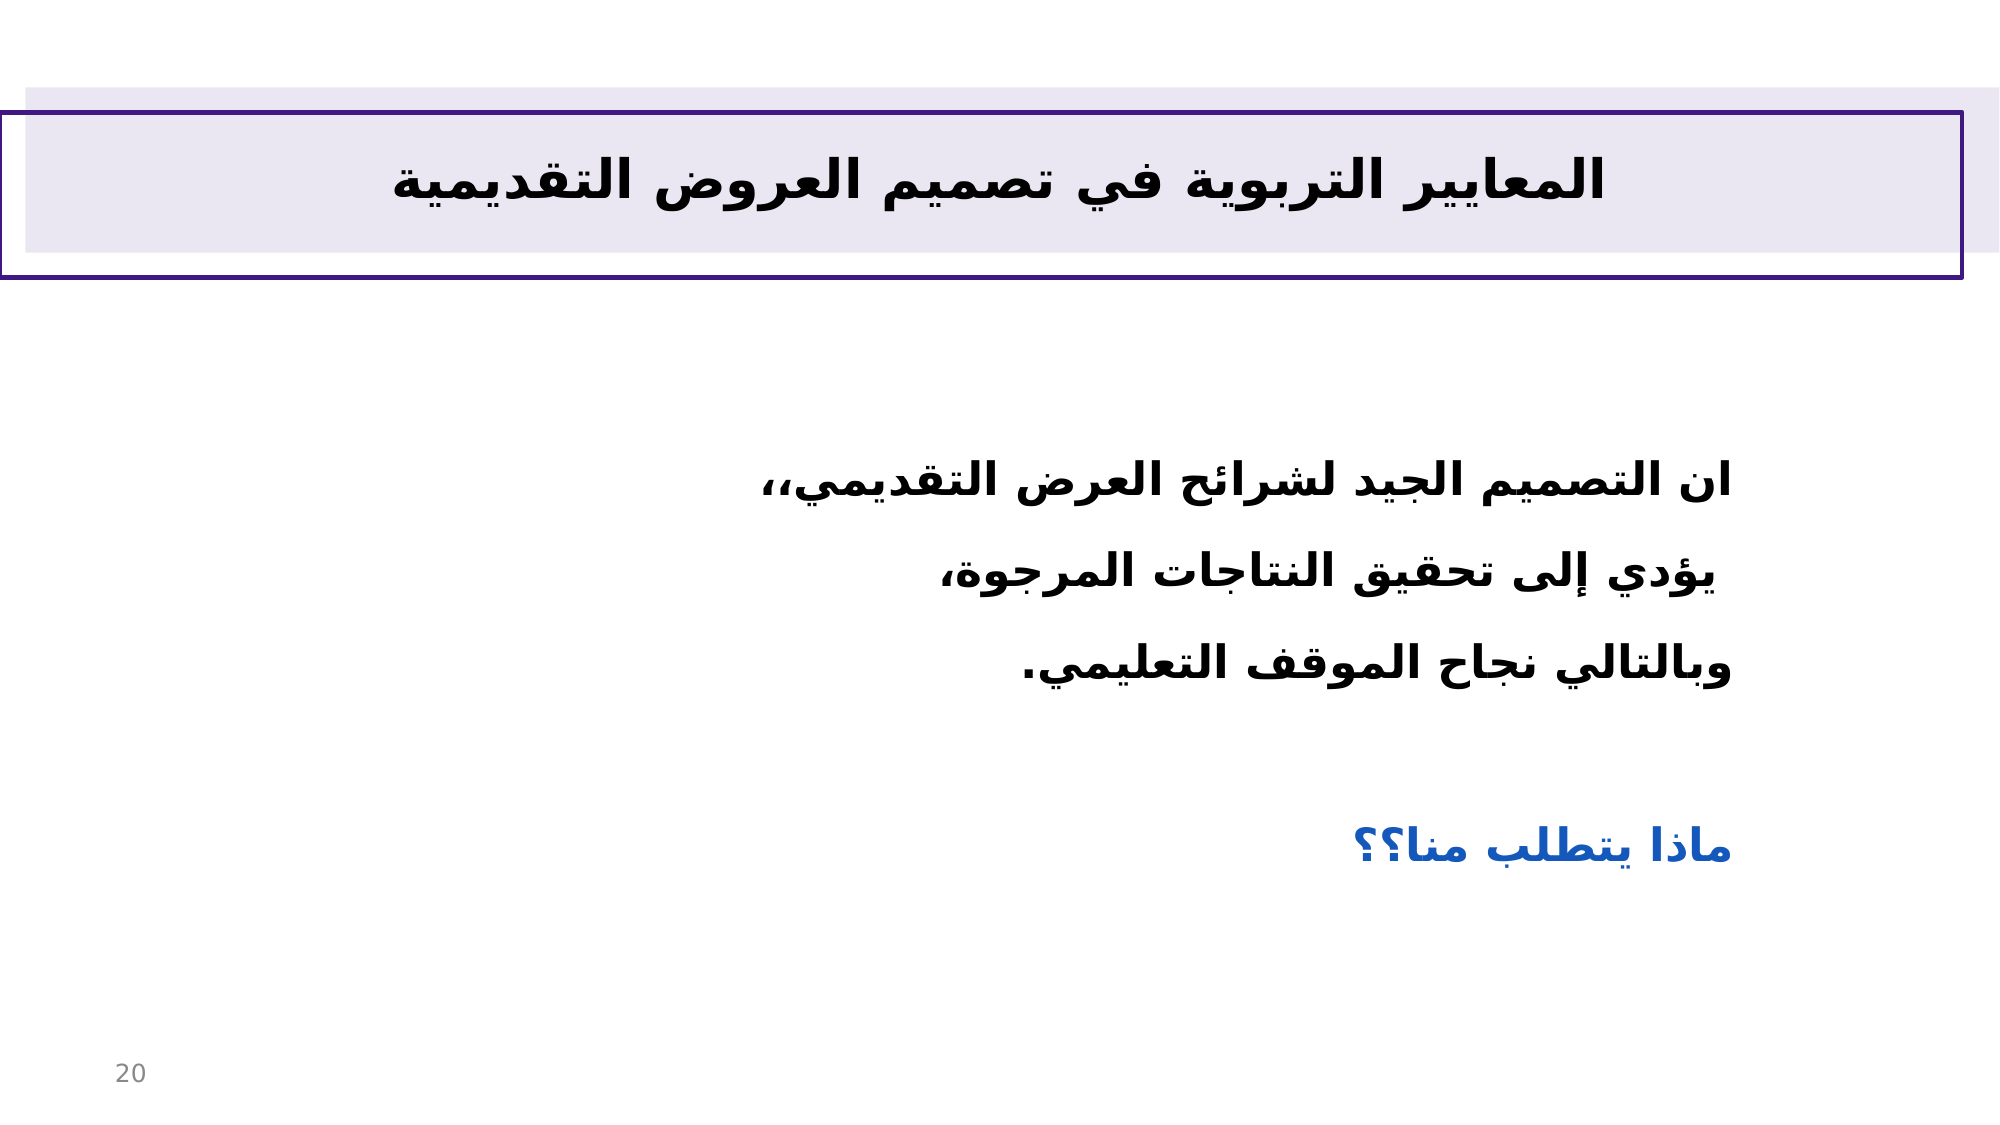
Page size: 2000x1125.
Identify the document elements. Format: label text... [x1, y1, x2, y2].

slide_number 20 [99, 1042, 567, 1103]
title المعايير التربوية في تصميم العروض التقديمية [314, 112, 1686, 241]
subtitle ان التصميم الجيد لشرائح العرض التقديمي،، يؤدي إلى تحقيق النتاجات المرجوة، وبالتالي نجاح الموقف التعليمي. ماذا يتطلب منا؟؟ [249, 287, 1750, 1075]
